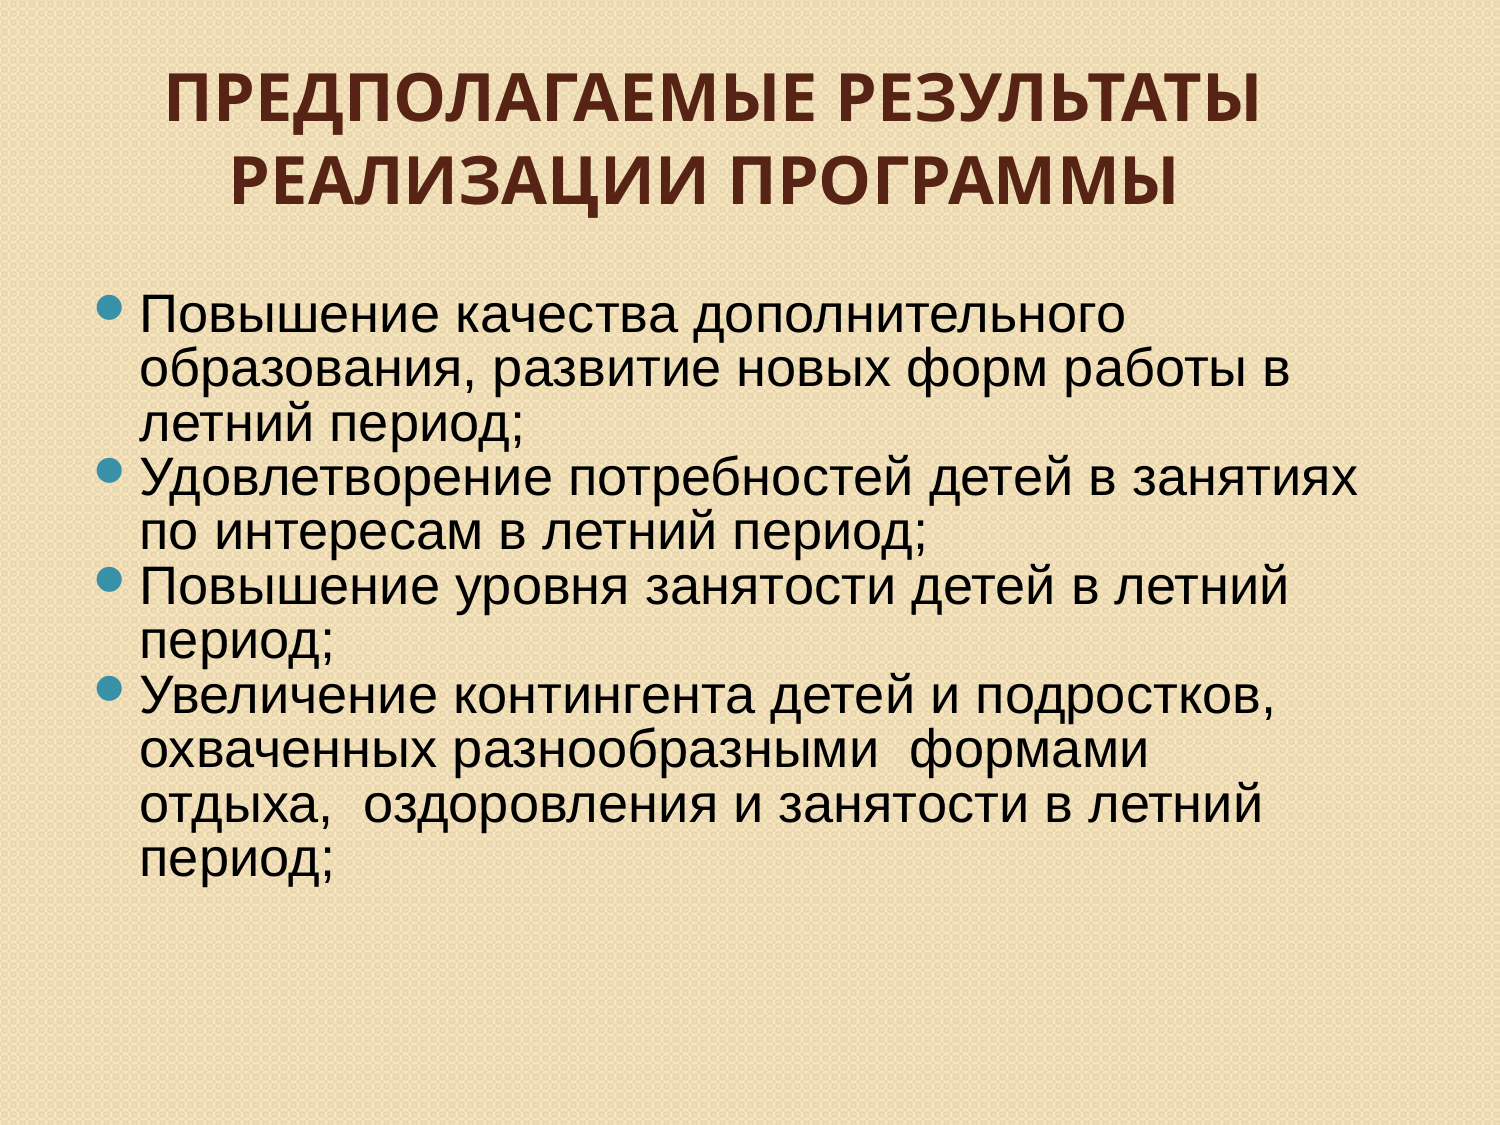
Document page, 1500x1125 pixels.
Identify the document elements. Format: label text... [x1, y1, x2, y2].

title Предполагаемые результаты реализации программы [75, 35, 1353, 232]
list Повышение качества дополнительного образования, развитие новых форм работы в летний период; Удовлетворение потребностей детей в занятиях по интересам в летний период; Повышение уровня занятости детей в летний период; Увеличение контингента детей и подростков, охваченных разнообразными формами отдыха, оздоровления и занятости в летний период; [64, 281, 1388, 1106]
